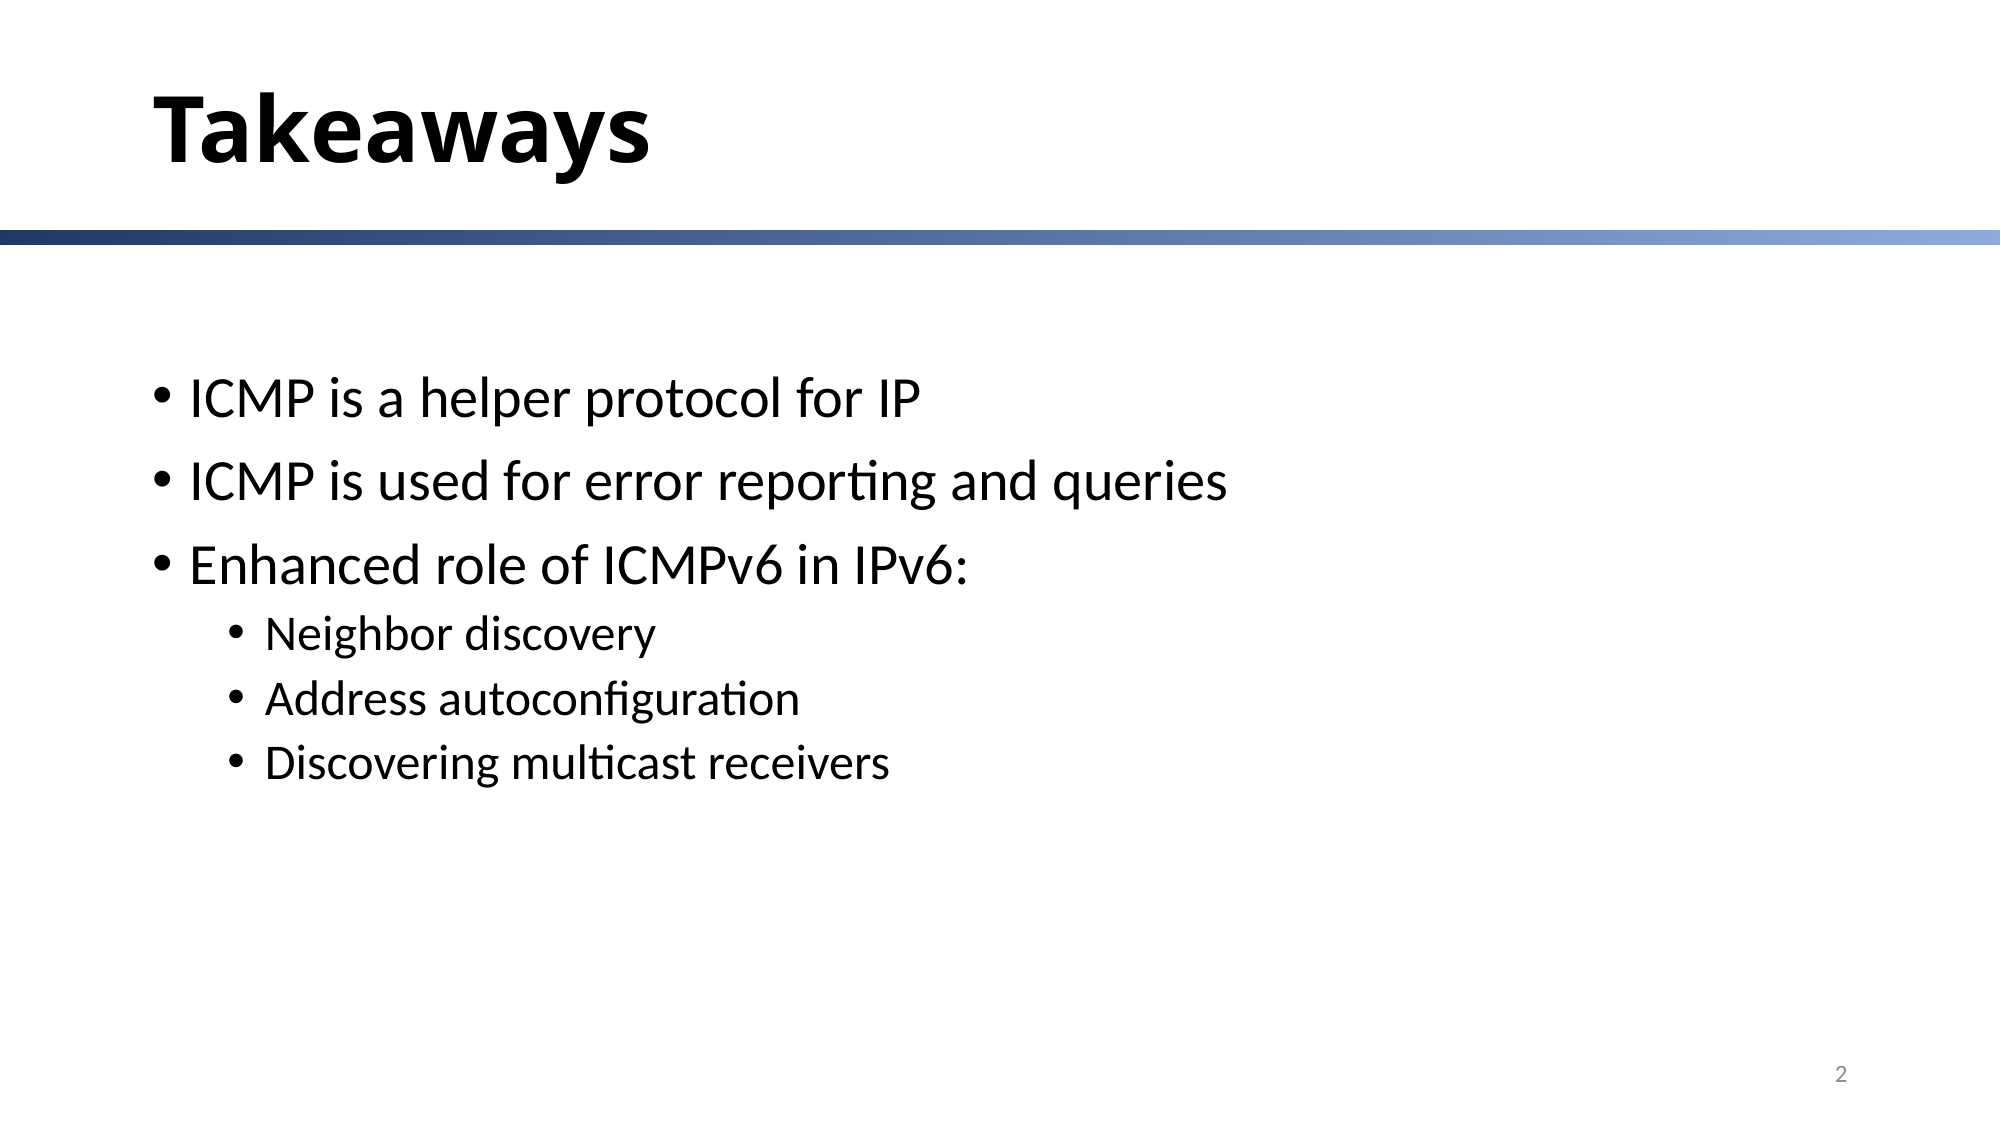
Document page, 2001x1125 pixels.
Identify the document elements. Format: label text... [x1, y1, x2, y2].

slide_number 2 [1412, 1042, 1863, 1103]
list ICMP is a helper protocol for IP ICMP is used for error reporting and queries Enhanced role of ICMPv6 in IPv6: Neighbor discovery Address autoconfiguration Discovering multicast receivers [137, 268, 1863, 1014]
title Takeaways [137, 59, 1863, 205]
